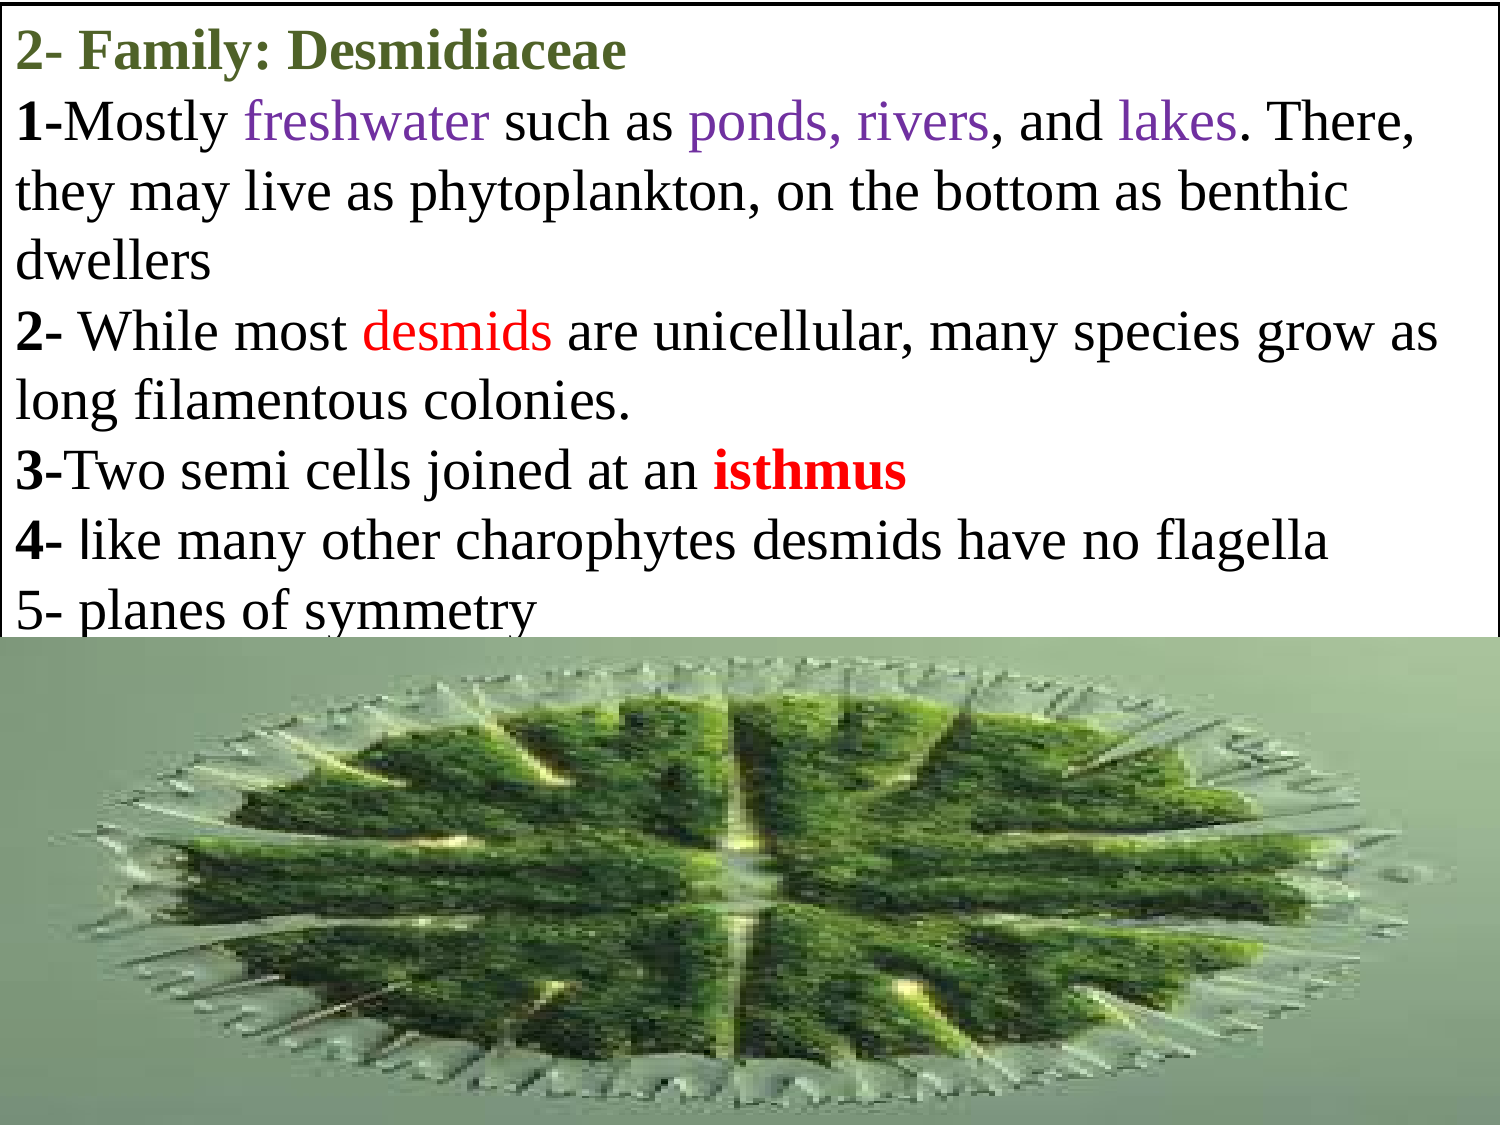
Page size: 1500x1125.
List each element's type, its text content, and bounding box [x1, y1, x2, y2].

text_box 2- Family: Desmidiaceae 1-Mostly freshwater such as ponds, rivers, and lakes. There, they may live as phytoplankton, on the bottom as benthic dwellers 2- While most desmids are unicellular, many species grow as long filamentous colonies. 3-Two semi cells joined at an isthmus 4- like many other charophytes desmids have no flagella 5- planes of symmetry [0, 2, 1500, 636]
picture [0, 637, 1500, 1125]
